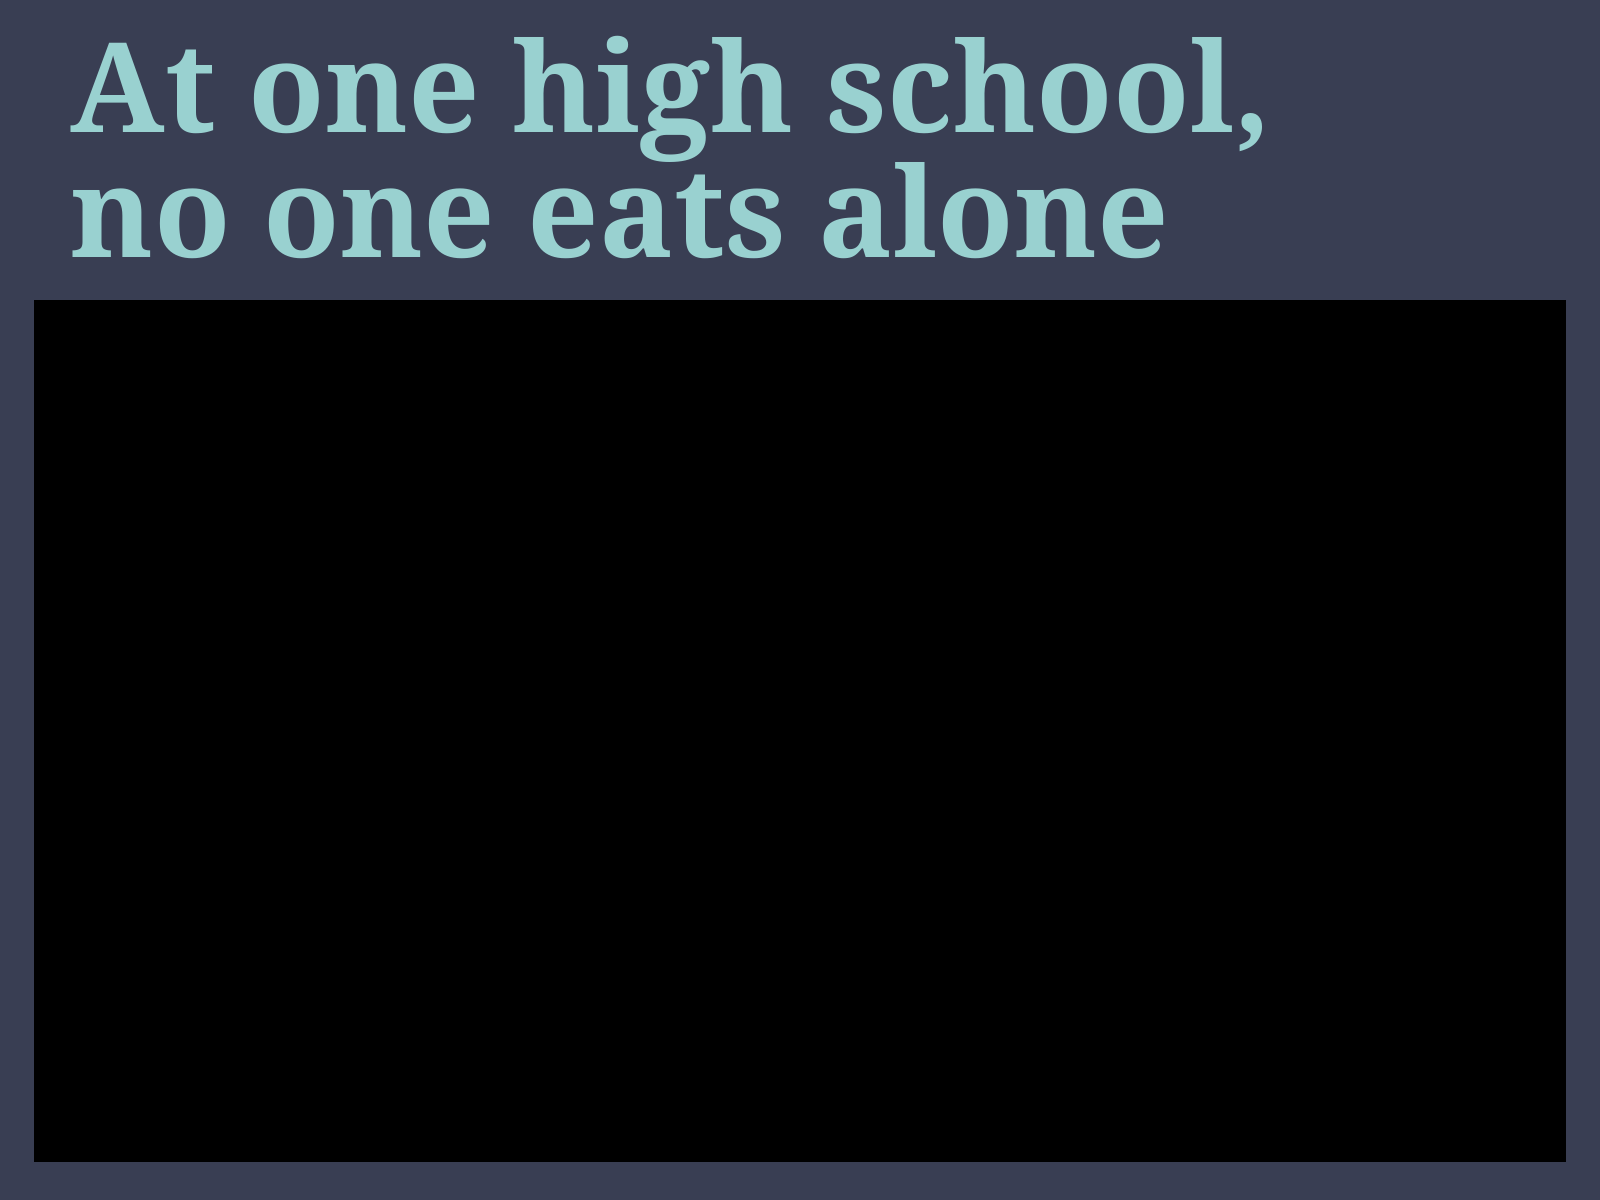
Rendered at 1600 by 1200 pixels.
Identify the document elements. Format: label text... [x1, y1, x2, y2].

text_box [32, 299, 1567, 1163]
title At one high school, no one eats alone [68, 32, 1532, 283]
